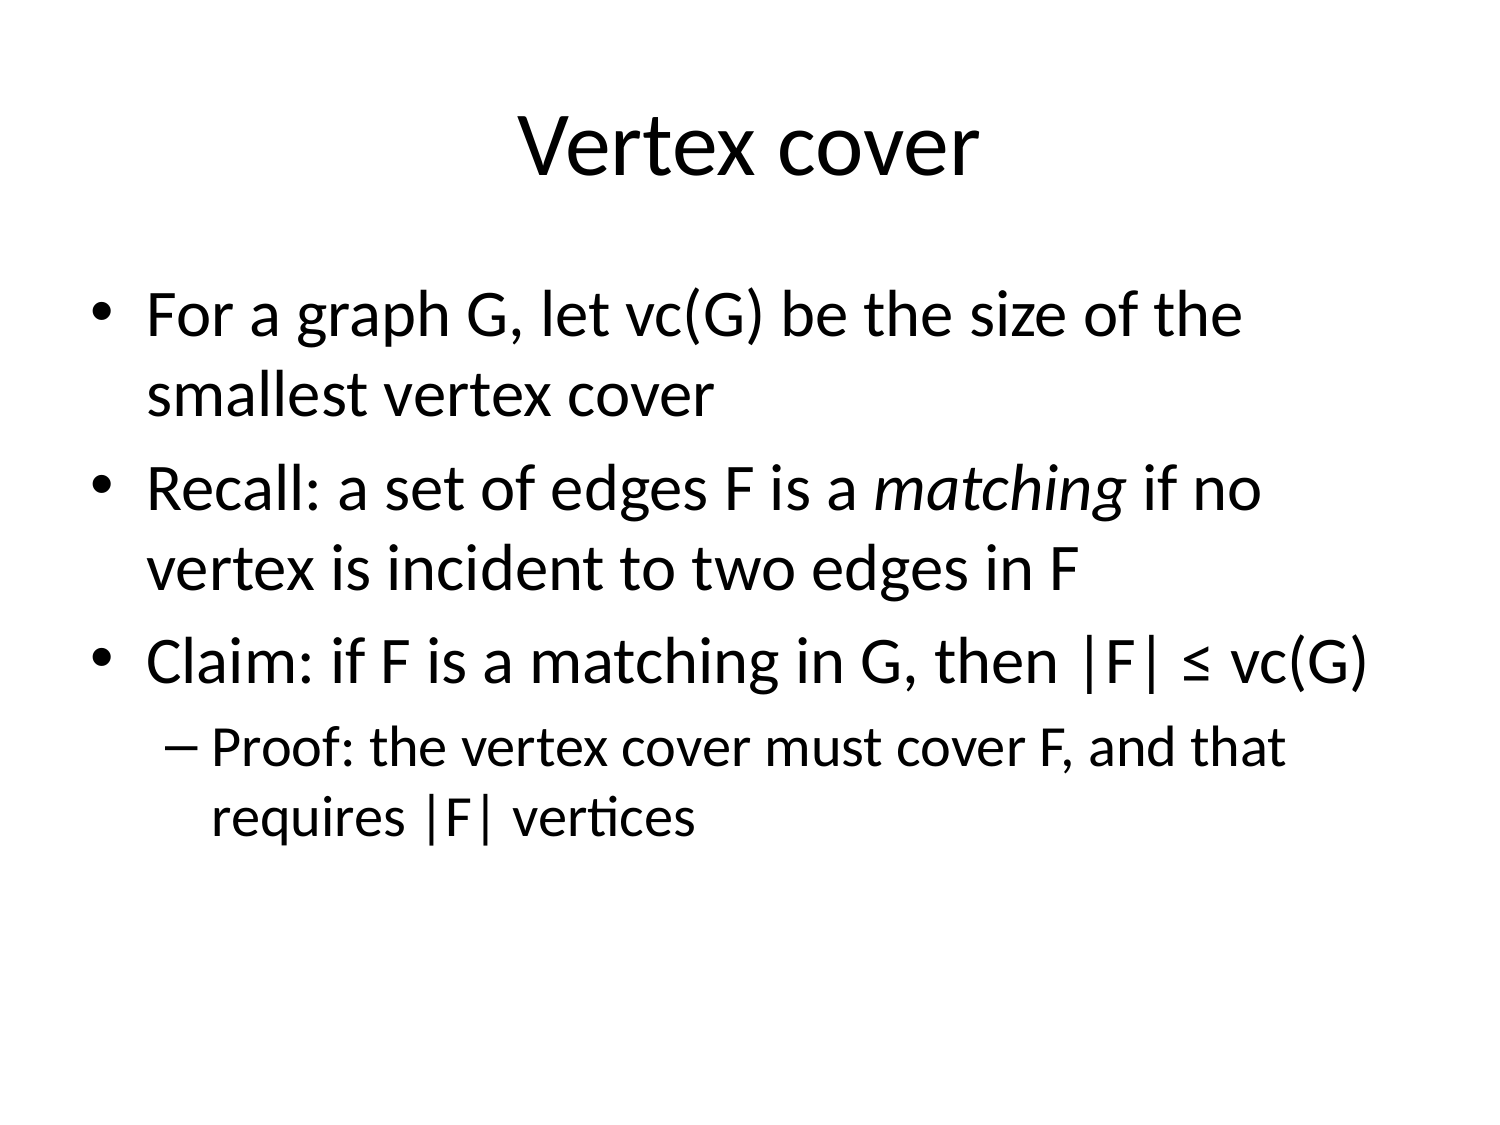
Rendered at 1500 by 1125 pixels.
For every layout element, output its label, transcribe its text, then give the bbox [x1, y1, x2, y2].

list For a graph G, let vc(G) be the size of the smallest vertex cover Recall: a set of edges F is a matching if no vertex is incident to two edges in F Claim: if F is a matching in G, then |F| ≤ vc(G) Proof: the vertex cover must cover F, and that requires |F| vertices [75, 262, 1425, 1005]
title Vertex cover [75, 45, 1425, 233]
